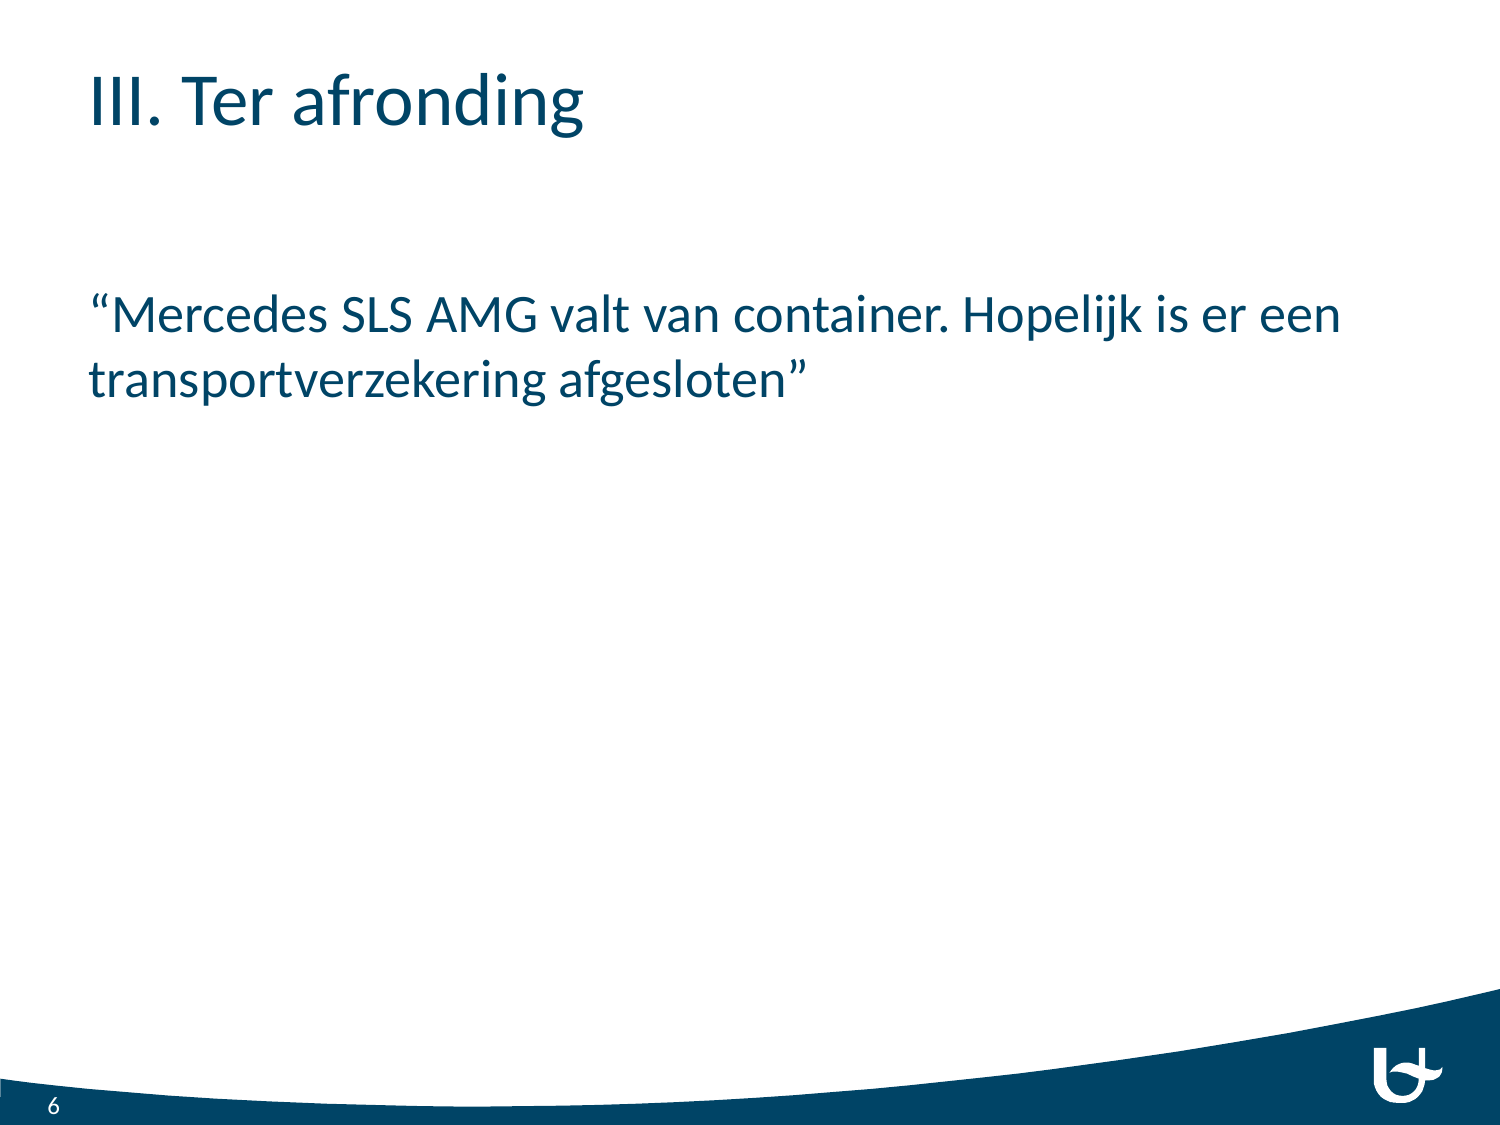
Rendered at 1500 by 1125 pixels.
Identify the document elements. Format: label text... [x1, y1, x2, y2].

list “Mercedes SLS AMG valt van container. Hopelijk is er een transportverzekering afgesloten” [88, 196, 1412, 1000]
title III. Ter afronding [88, 19, 1412, 173]
slide_number 6 [0, 1083, 75, 1125]
